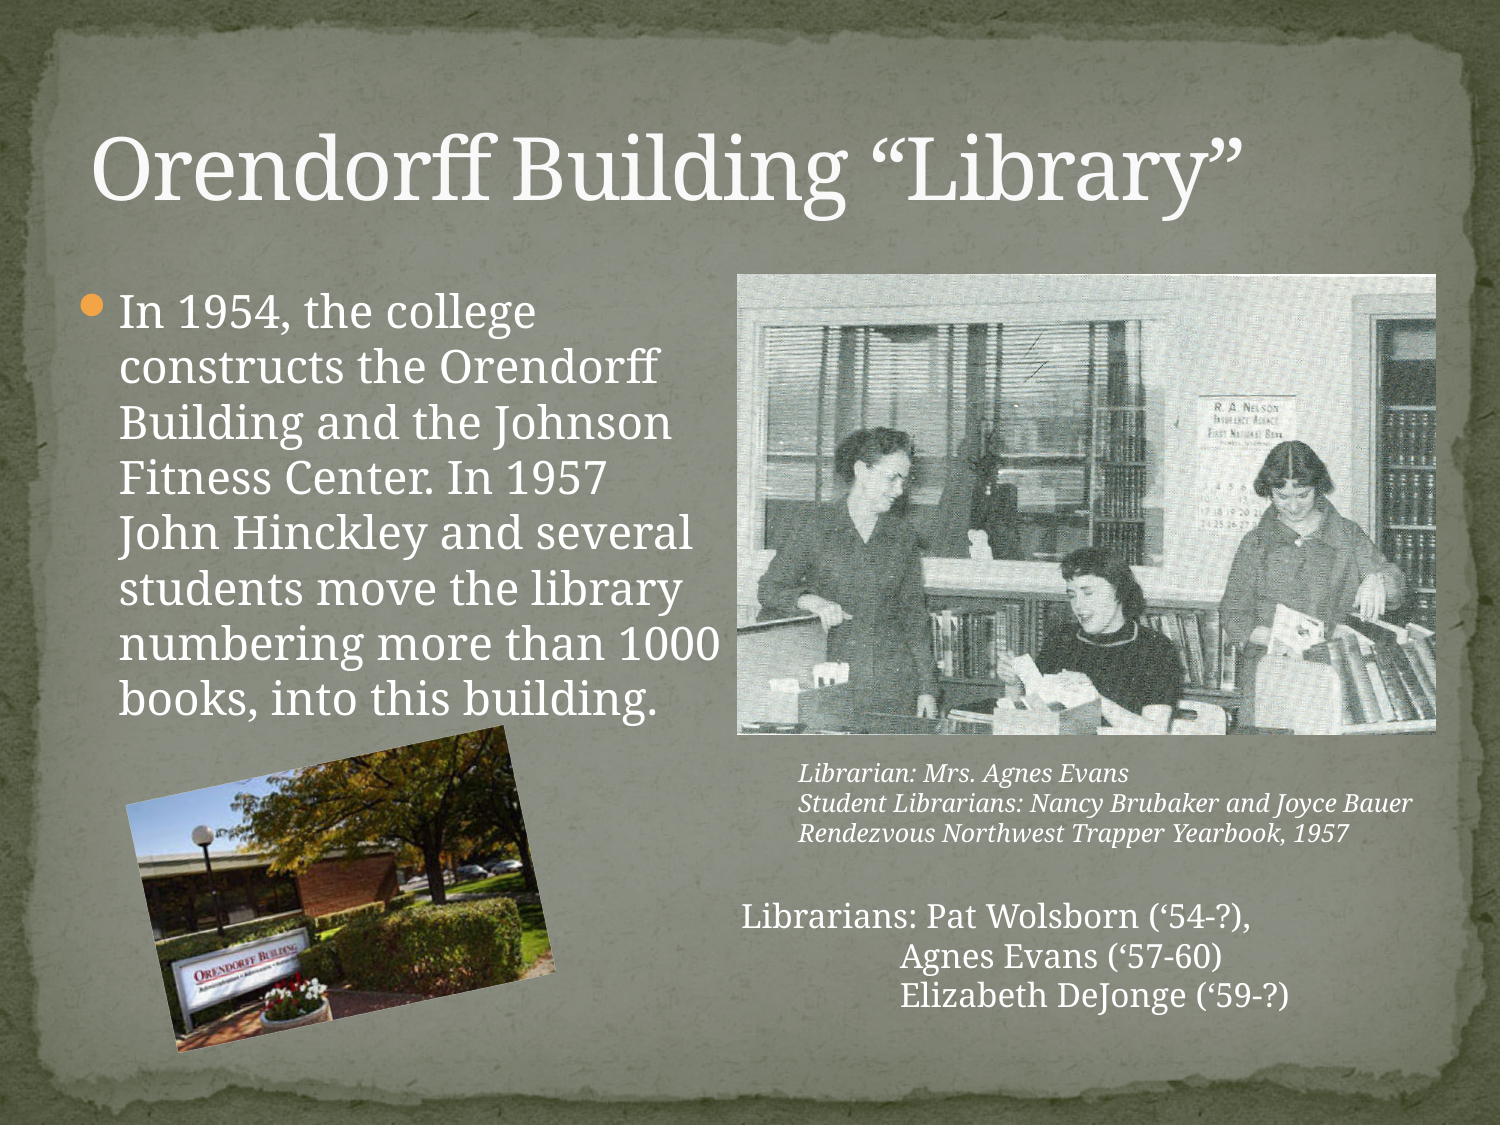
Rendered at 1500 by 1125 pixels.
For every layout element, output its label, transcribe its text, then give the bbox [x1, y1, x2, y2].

title Orendorff Building “Library” [74, 24, 1425, 225]
picture [127, 726, 555, 1052]
list In 1954, the college constructs the Orendorff Building and the Johnson Fitness Center. In 1957 John Hinckley and several students move the library numbering more than 1000 books, into this building. [62, 275, 732, 738]
picture [737, 274, 1436, 735]
text_box Librarians: Pat Wolsborn (‘54-?), Agnes Evans (‘57-60) Elizabeth DeJonge (‘59-?) [726, 887, 1306, 1067]
text_box Librarian: Mrs. Agnes Evans Student Librarians: Nancy Brubaker and Joyce Bauer Rendezvous Northwest Trapper Yearbook, 1957 [783, 750, 1429, 855]
